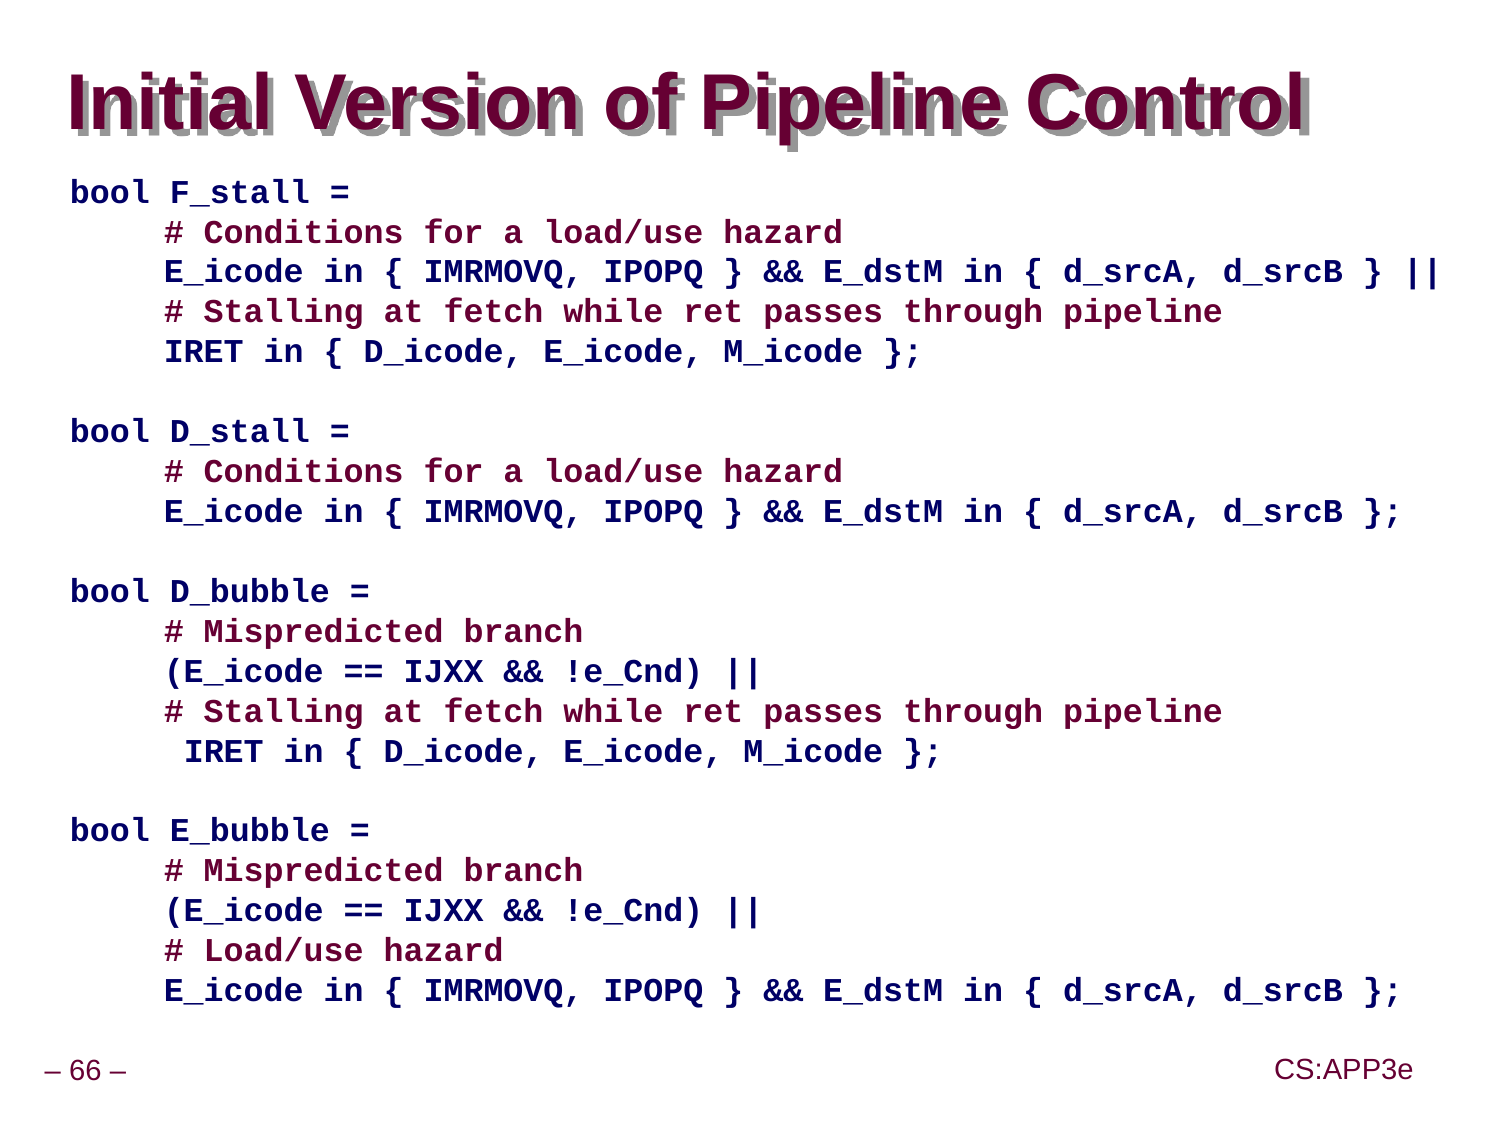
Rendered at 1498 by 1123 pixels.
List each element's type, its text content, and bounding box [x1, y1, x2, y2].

title Initial Version of Pipeline Control [66, 40, 1495, 169]
text_box bool F_stall = # Conditions for a load/use hazard E_icode in { IMRMOVQ, IPOPQ } && E_dstM in { d_srcA, d_srcB } || # Stalling at fetch while ret passes through pipeline IRET in { D_icode, E_icode, M_icode }; bool D_stall = # Conditions for a load/use hazard E_icode in { IMRMOVQ, IPOPQ } && E_dstM in { d_srcA, d_srcB }; bool D_bubble = # Mispredicted branch (E_icode == IJXX && !e_Cnd) || # Stalling at fetch while ret passes through pipeline IRET in { D_icode, E_icode, M_icode }; bool E_bubble = # Mispredicted branch (E_icode == IJXX && !e_Cnd) || # Load/use hazard E_icode in { IMRMOVQ, IPOPQ } && E_dstM in { d_srcA, d_srcB }; [62, 162, 1463, 1016]
